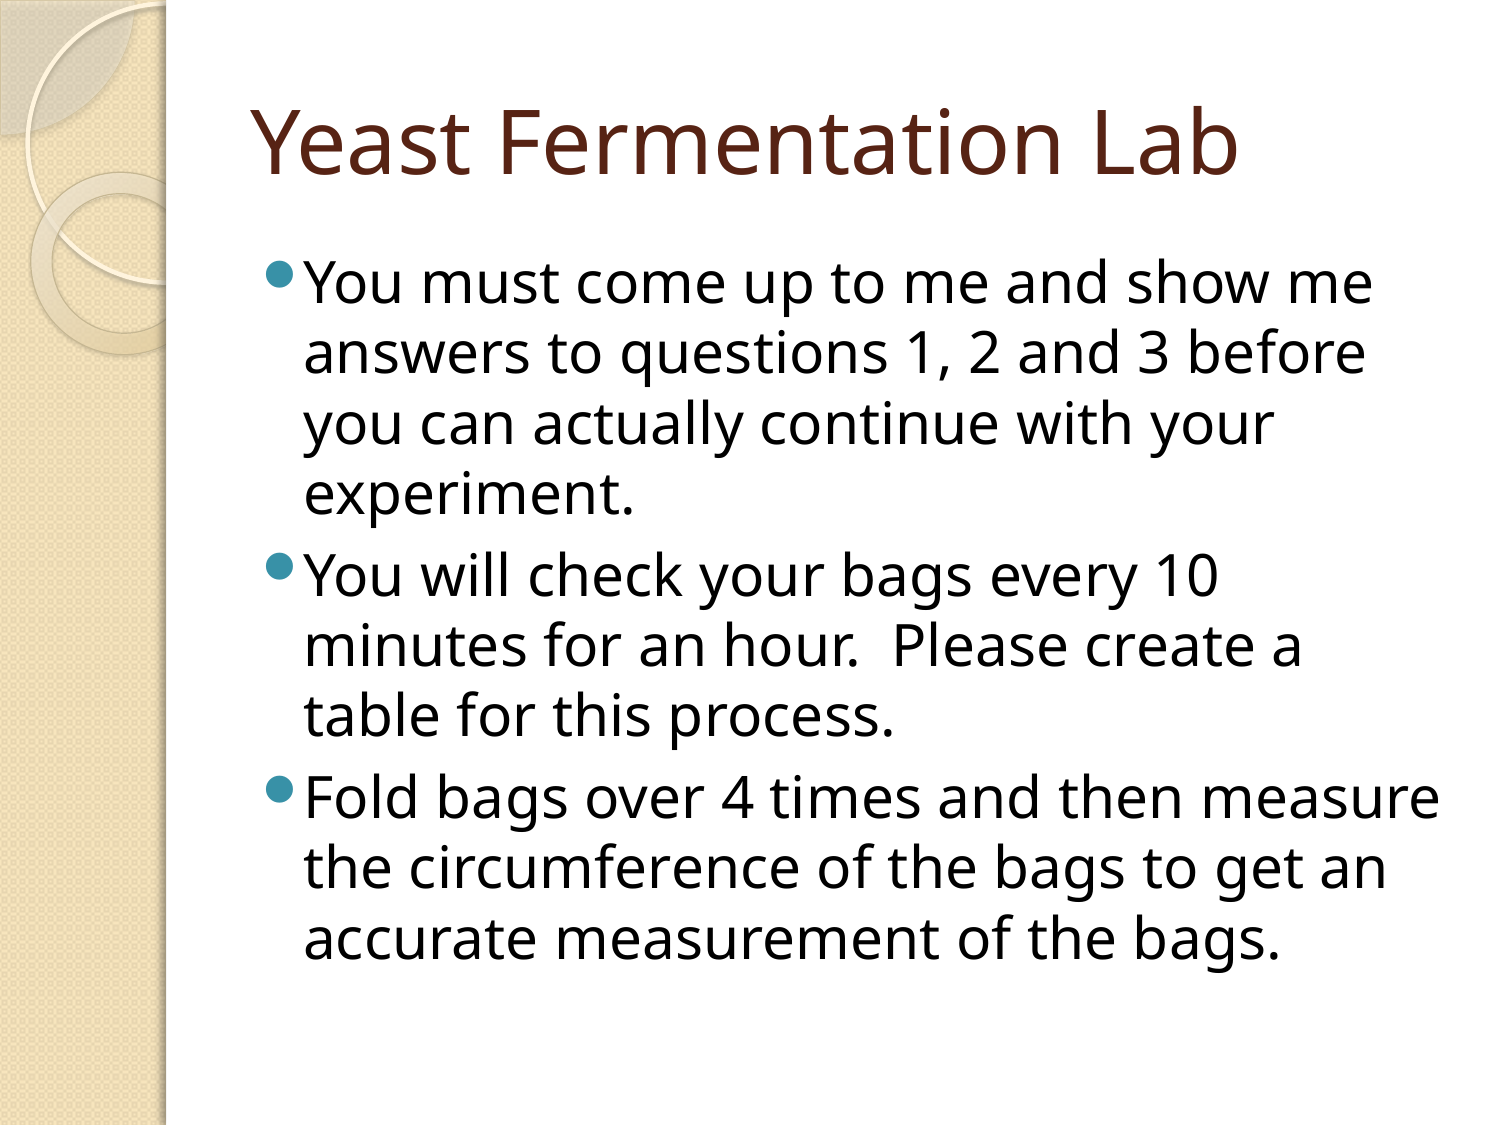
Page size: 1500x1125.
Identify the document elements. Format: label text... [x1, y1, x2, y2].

title Yeast Fermentation Lab [235, 45, 1466, 233]
list You must come up to me and show me answers to questions 1, 2 and 3 before you can actually continue with your experiment. You will check your bags every 10 minutes for an hour. Please create a table for this process. Fold bags over 4 times and then measure the circumference of the bags to get an accurate measurement of the bags. [235, 237, 1466, 1025]
